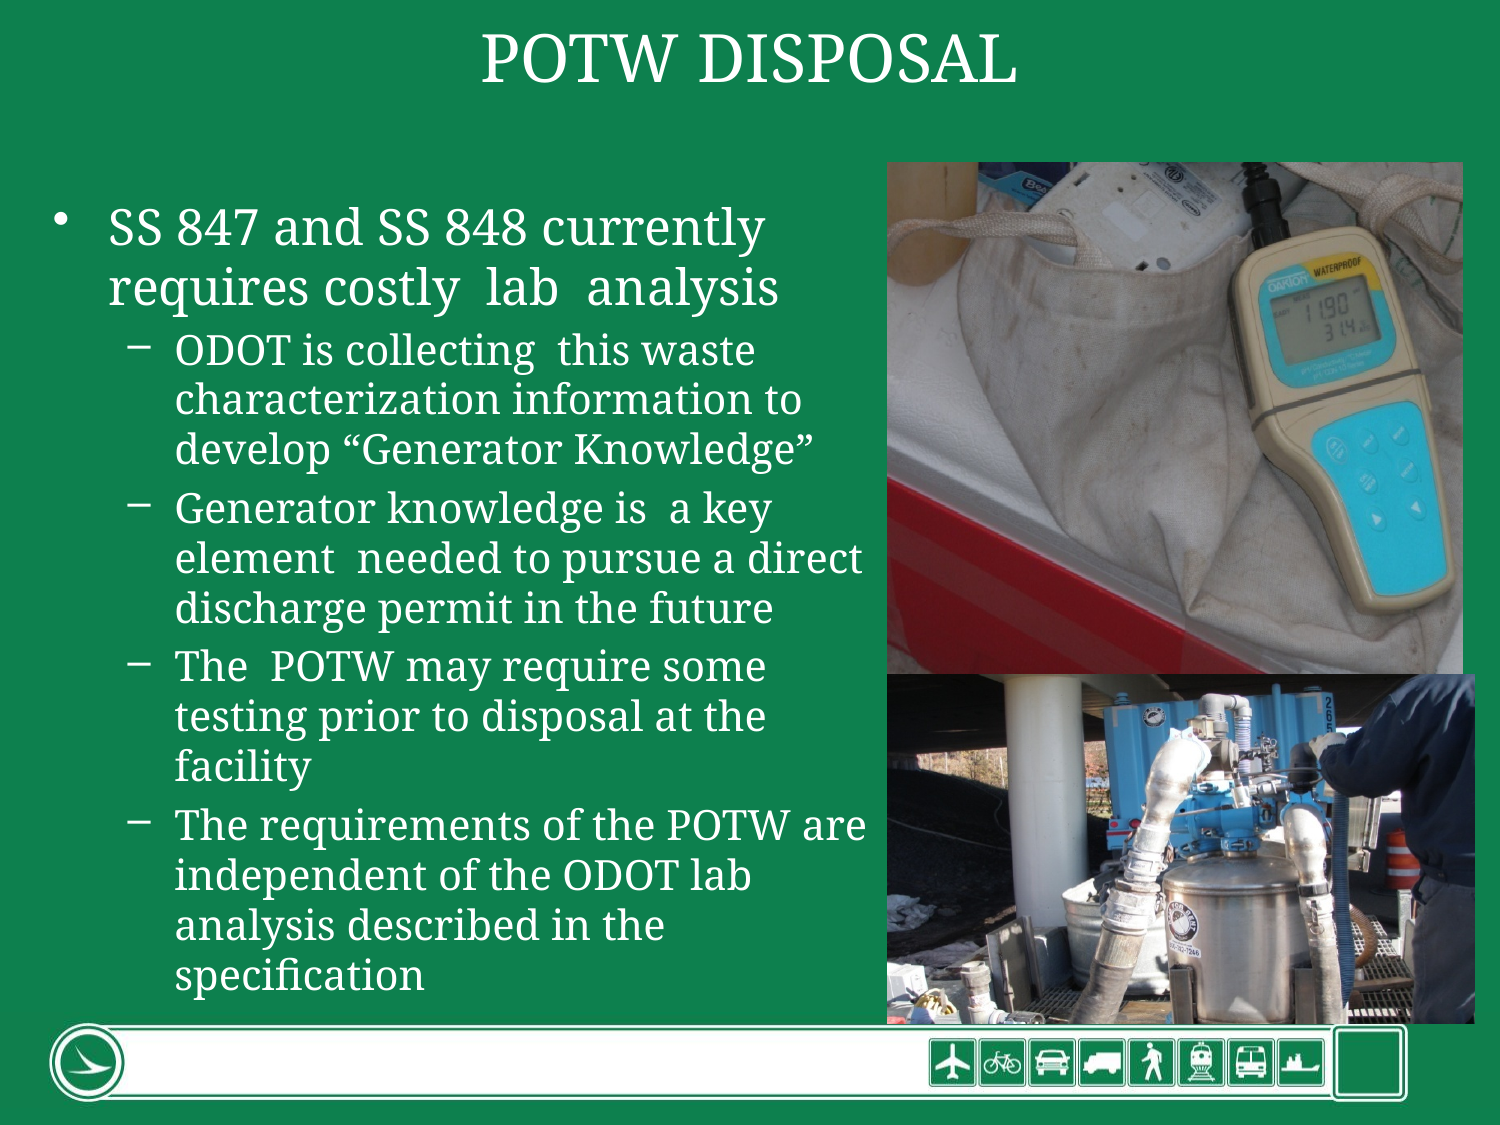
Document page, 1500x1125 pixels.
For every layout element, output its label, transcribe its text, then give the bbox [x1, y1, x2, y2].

picture [0, 162, 1500, 1108]
list SS 847 and SS 848 currently requires costly lab analysis ODOT is collecting this waste characterization information to develop “Generator Knowledge” Generator knowledge is a key element needed to pursue a direct discharge permit in the future The POTW may require some testing prior to disposal at the facility The requirements of the POTW are independent of the ODOT lab analysis described in the specification [37, 187, 882, 1013]
title POTW DISPOSAL [112, 0, 1388, 113]
